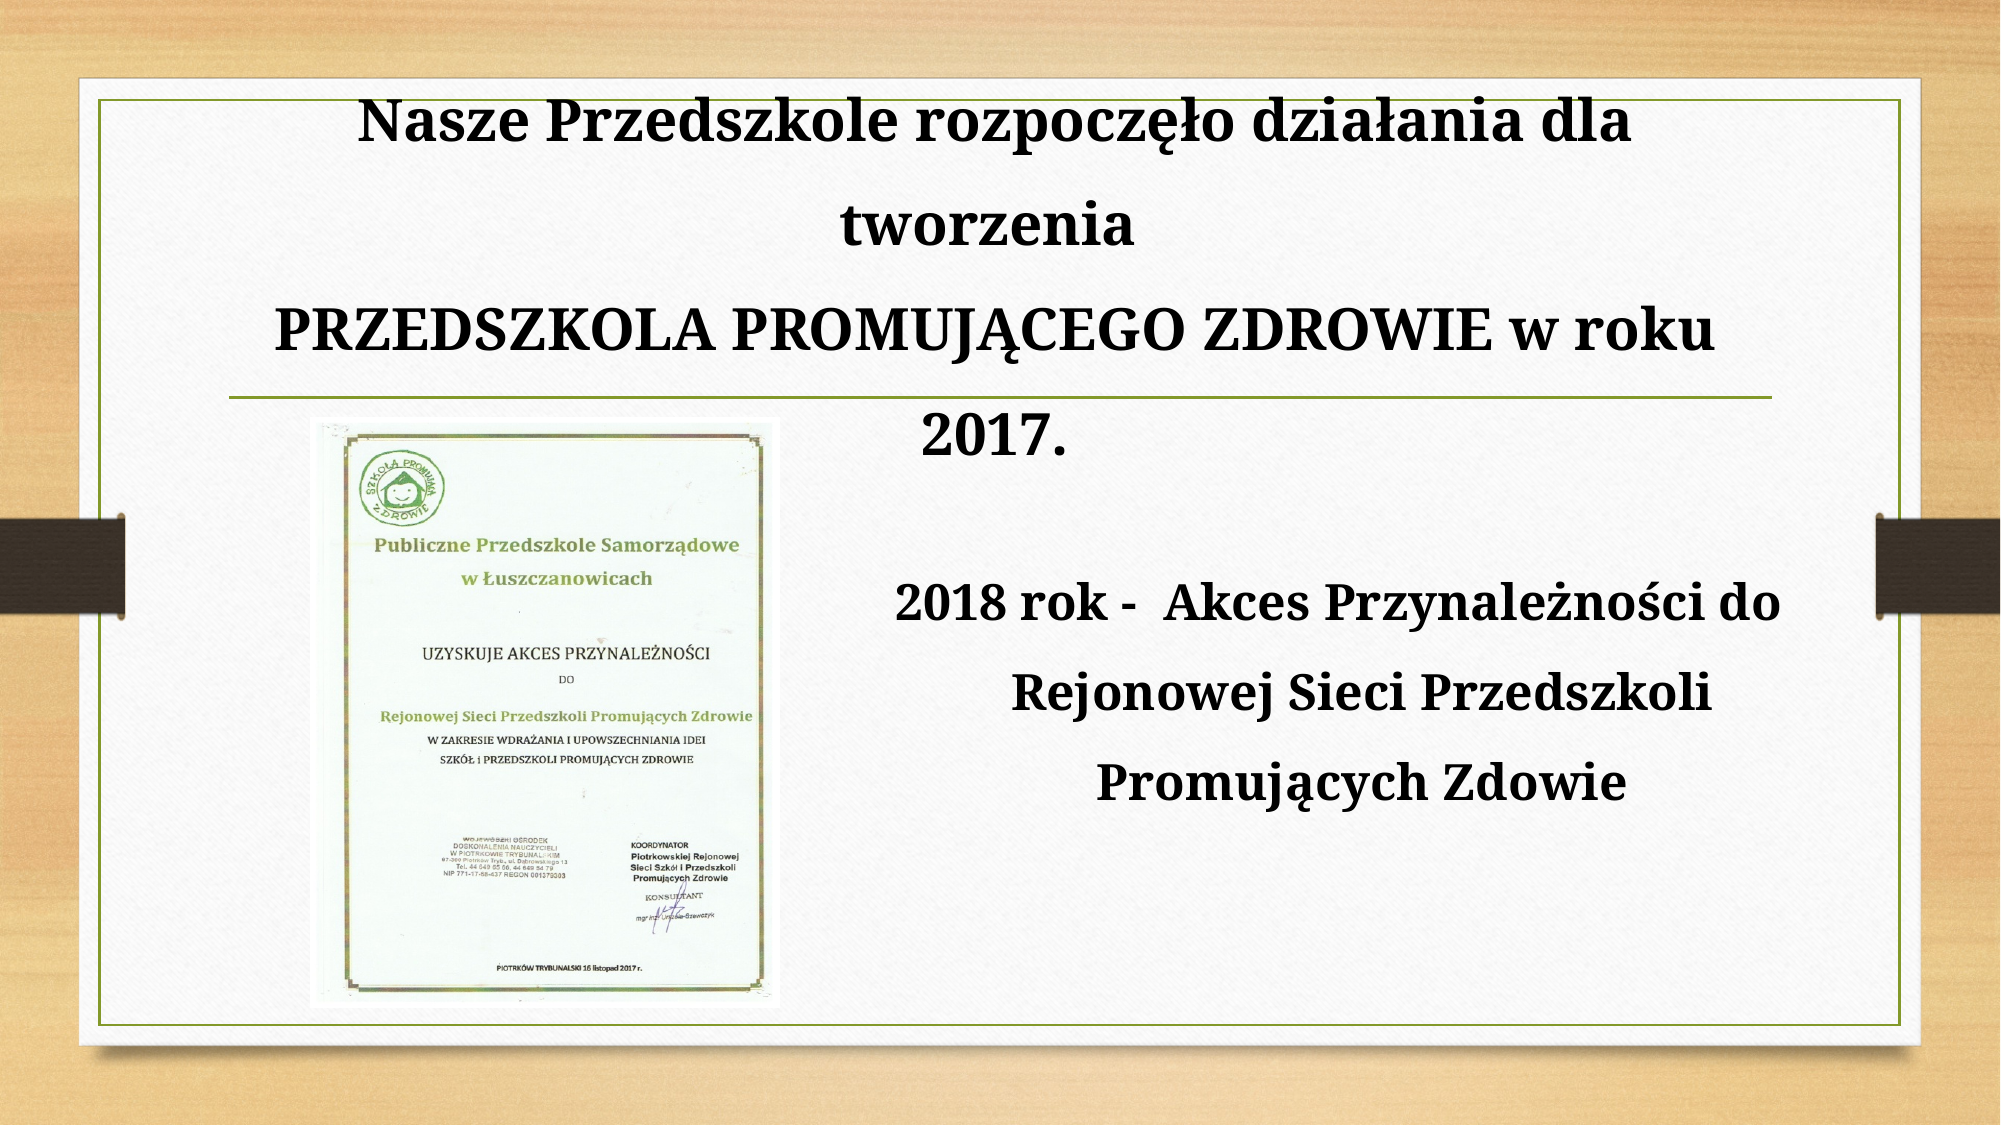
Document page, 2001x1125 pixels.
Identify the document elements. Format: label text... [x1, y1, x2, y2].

picture [0, 0, 2001, 1125]
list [310, 417, 780, 1008]
list 2018 rok - Akces Przynależności do Rejonowej Sieci Przedszkoli Promujących Zdowie [844, 420, 1834, 963]
title Nasze Przedszkole rozpoczęło działania dla tworzenia PRZEDSZKOLA PROMUJĄCEGO ZDROWIE w roku 2017. [203, 102, 1788, 378]
